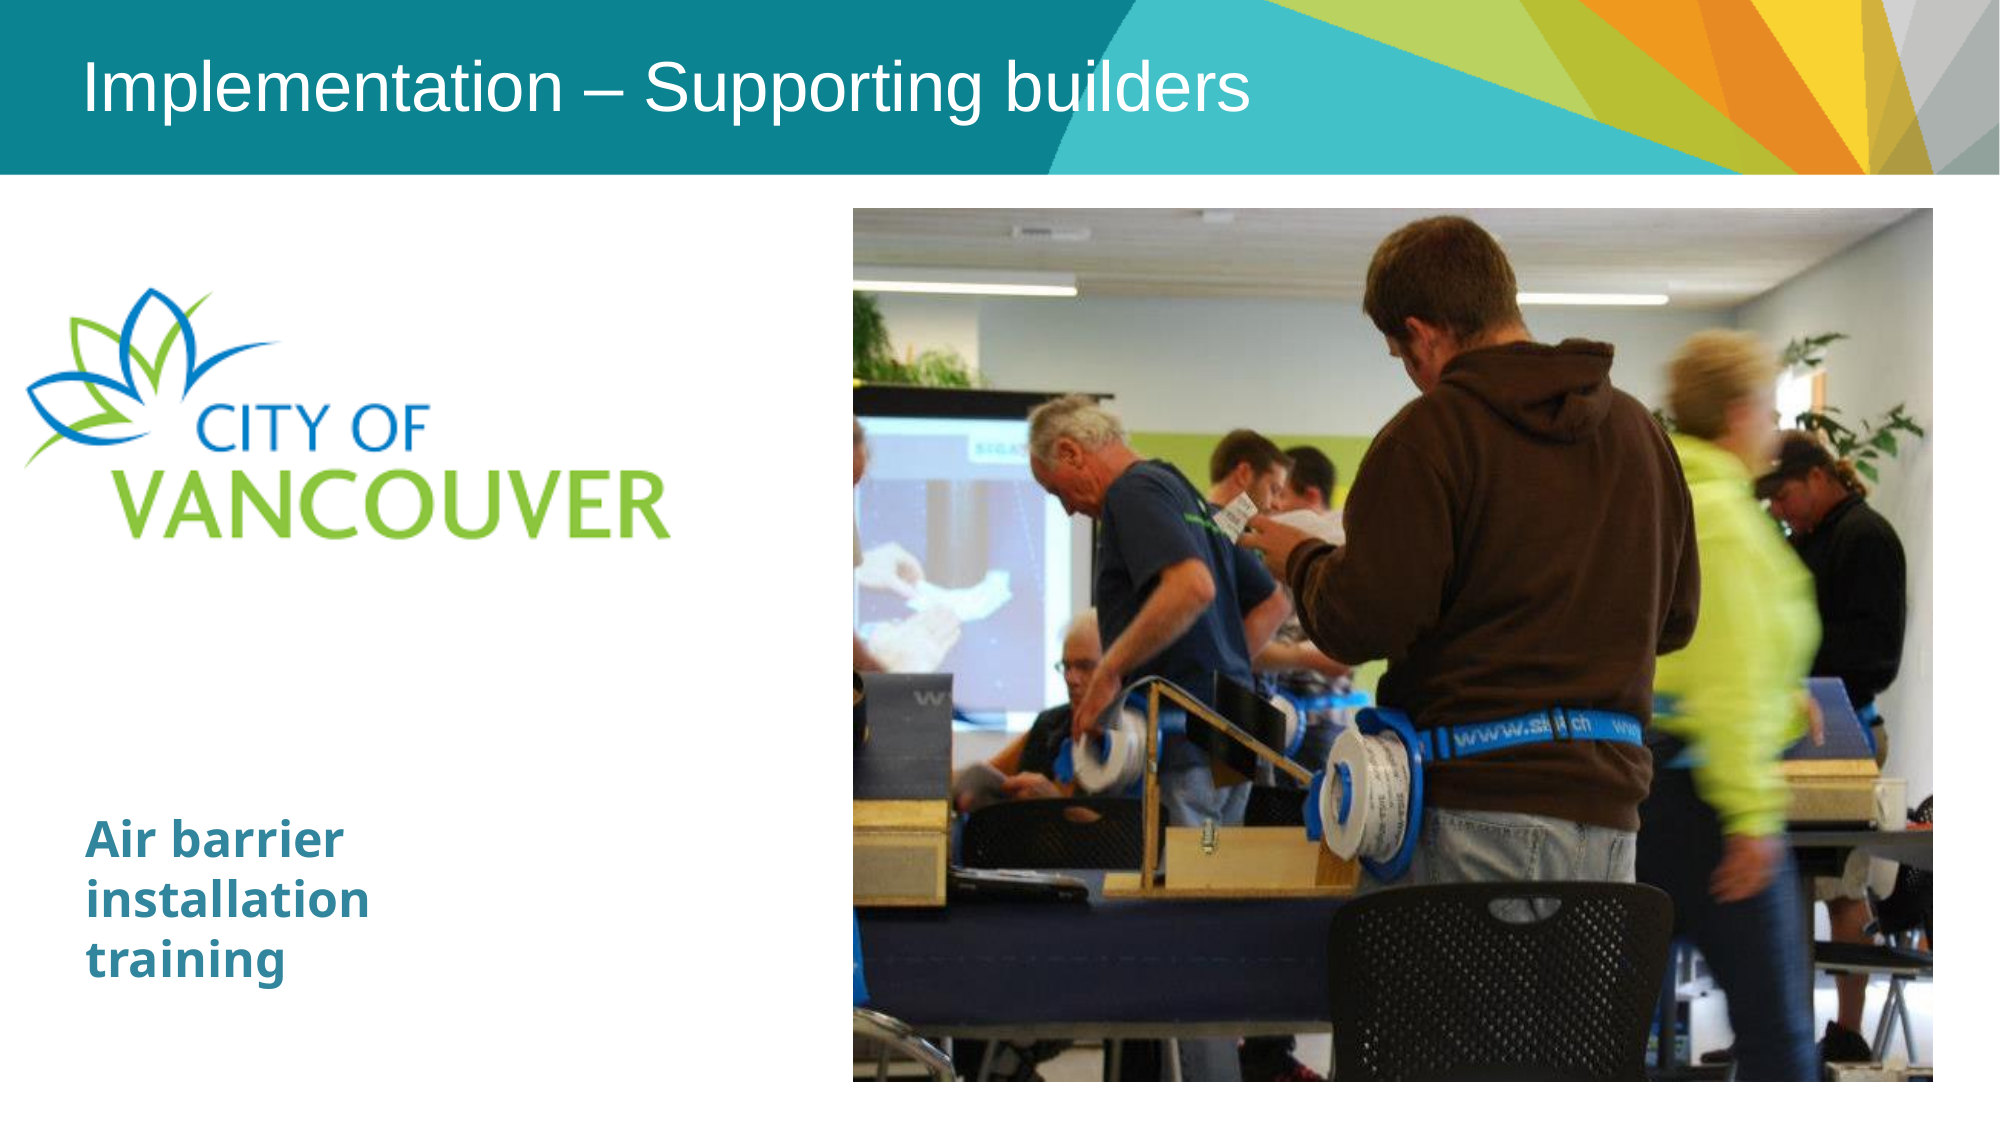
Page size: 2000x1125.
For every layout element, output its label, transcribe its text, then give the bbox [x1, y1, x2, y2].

picture [0, 0, 2000, 1082]
text_box Air barrier installation training [70, 799, 575, 995]
picture [24, 245, 673, 584]
